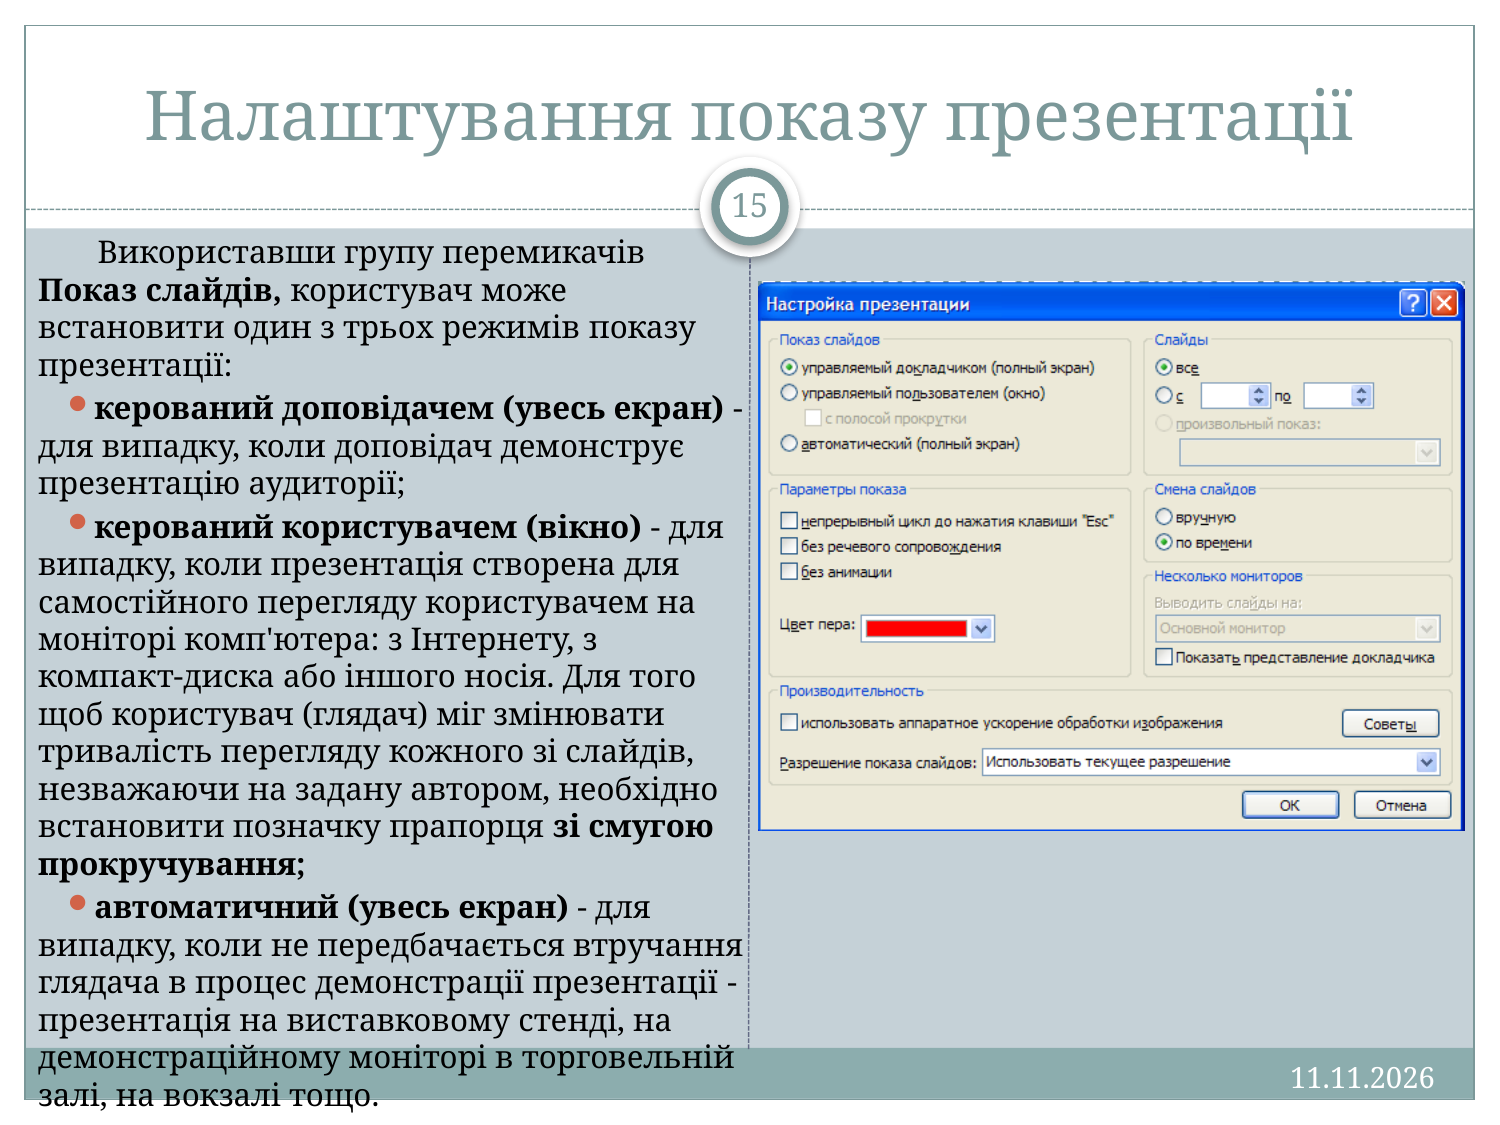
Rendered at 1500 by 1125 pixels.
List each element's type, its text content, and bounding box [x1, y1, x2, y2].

slide_number 15 [712, 170, 788, 243]
list Використавши групу перемикачів Показ слайдів, користувач може встановити один з трьох режимів показу презентації: керований доповідачем (увесь екран) - для випадку, коли доповідач демонструє презентацію аудиторії; керований користувачем (вікно) - для випадку, коли презентація створена для самостійного перегляду користувачем на моніторі комп'ютера: з Інтернету, з компакт-диска або іншого носія. Для того щоб користувач (глядач) міг змінювати тривалість перегляду кожного зі слайдів, незважаючи на задану автором, необхідно встановити позначку прапорця зі смугою прокручування; автоматичний (увесь екран) - для випадку, коли не передбачається втручання глядача в процес демонстрації презентації - презентація на виставковому стенді, на демонстраційному моніторі в торговельній залі, на вокзалі тощо. [23, 224, 762, 1043]
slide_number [950, 1051, 1450, 1112]
title Налаштування показу презентації [49, 37, 1450, 162]
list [758, 280, 1466, 831]
footer [50, 1051, 638, 1112]
